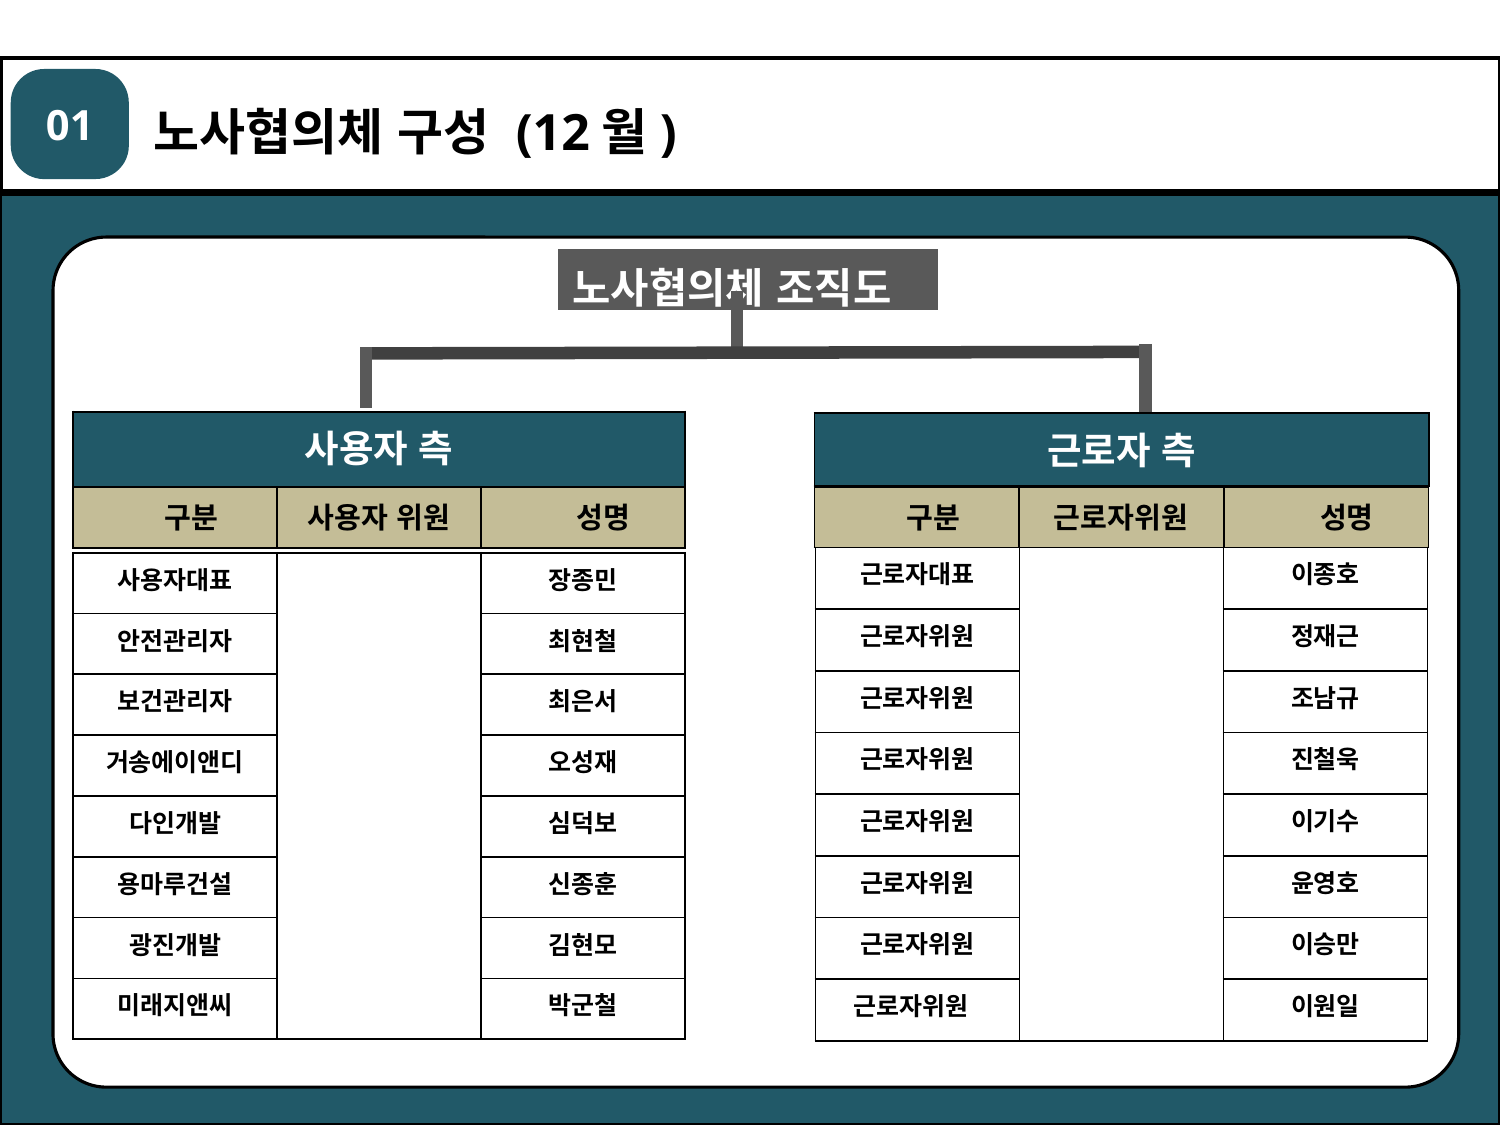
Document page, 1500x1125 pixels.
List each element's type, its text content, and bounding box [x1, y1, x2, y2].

table_header [278, 554, 480, 1038]
table_header 근로자대표 [816, 548, 1019, 608]
table_header 구분 [815, 488, 1018, 547]
table_cell 윤영호 [1224, 857, 1427, 917]
table_cell 근로자위원 [816, 672, 1019, 732]
table_header 노사협의체 조직도 [558, 249, 938, 310]
text_box [0, 196, 1500, 1125]
table_header 근로자위원 [1020, 488, 1223, 547]
table_cell 용마루건설 [74, 858, 276, 917]
table_cell 미래지앤씨 [74, 979, 276, 1038]
table_cell 근로자위원 [816, 857, 1019, 917]
table_header 장종민 [482, 554, 684, 613]
table_cell 신종훈 [482, 858, 684, 917]
table_cell 근로자위원 [816, 980, 1019, 1040]
table_cell 근로자위원 [816, 610, 1019, 670]
table_header 근로자 측 [815, 414, 1428, 485]
text_box 01 [10, 68, 129, 180]
table_header 사용자 측 [74, 413, 684, 486]
table_cell 근로자위원 [816, 918, 1019, 978]
table_cell 다인개발 [74, 797, 276, 856]
table_header 성명 [482, 488, 684, 547]
text_box [0, 56, 1500, 196]
table_cell 이기수 [1224, 795, 1427, 855]
table_cell 조남규 [1224, 672, 1427, 732]
table_cell 이원일 [1224, 980, 1427, 1040]
table_header 이종호 [1224, 548, 1427, 608]
text_box [743, 265, 1411, 412]
text_box [50, 234, 1461, 1090]
table_cell 거송에이앤디 [74, 736, 276, 795]
table_header 사용자대표 [74, 554, 276, 613]
table_cell 광진개발 [74, 918, 276, 978]
table_cell 박군철 [482, 979, 684, 1038]
text_box [63, 265, 1403, 1125]
table_header 사용자 위원 [278, 488, 480, 547]
table_cell 진철욱 [1224, 733, 1427, 793]
table_cell 근로자위원 [816, 795, 1019, 855]
table_cell 안전관리자 [74, 614, 276, 673]
table_cell 근로자위원 [816, 733, 1019, 793]
table_header [1020, 548, 1223, 1040]
table_header 성명 [1225, 488, 1428, 547]
text_box 노사협의체 구성 (12월) [139, 93, 1443, 168]
table_cell 오성재 [482, 736, 684, 795]
table_header 구분 [74, 488, 276, 547]
table_cell 최현철 [482, 614, 684, 673]
table_cell 이승만 [1224, 918, 1427, 978]
table_cell 심덕보 [482, 797, 684, 856]
table_cell 보건관리자 [74, 675, 276, 734]
table_cell 김현모 [482, 918, 684, 978]
table_cell 정재근 [1224, 610, 1427, 670]
table_cell 최은서 [482, 675, 684, 734]
